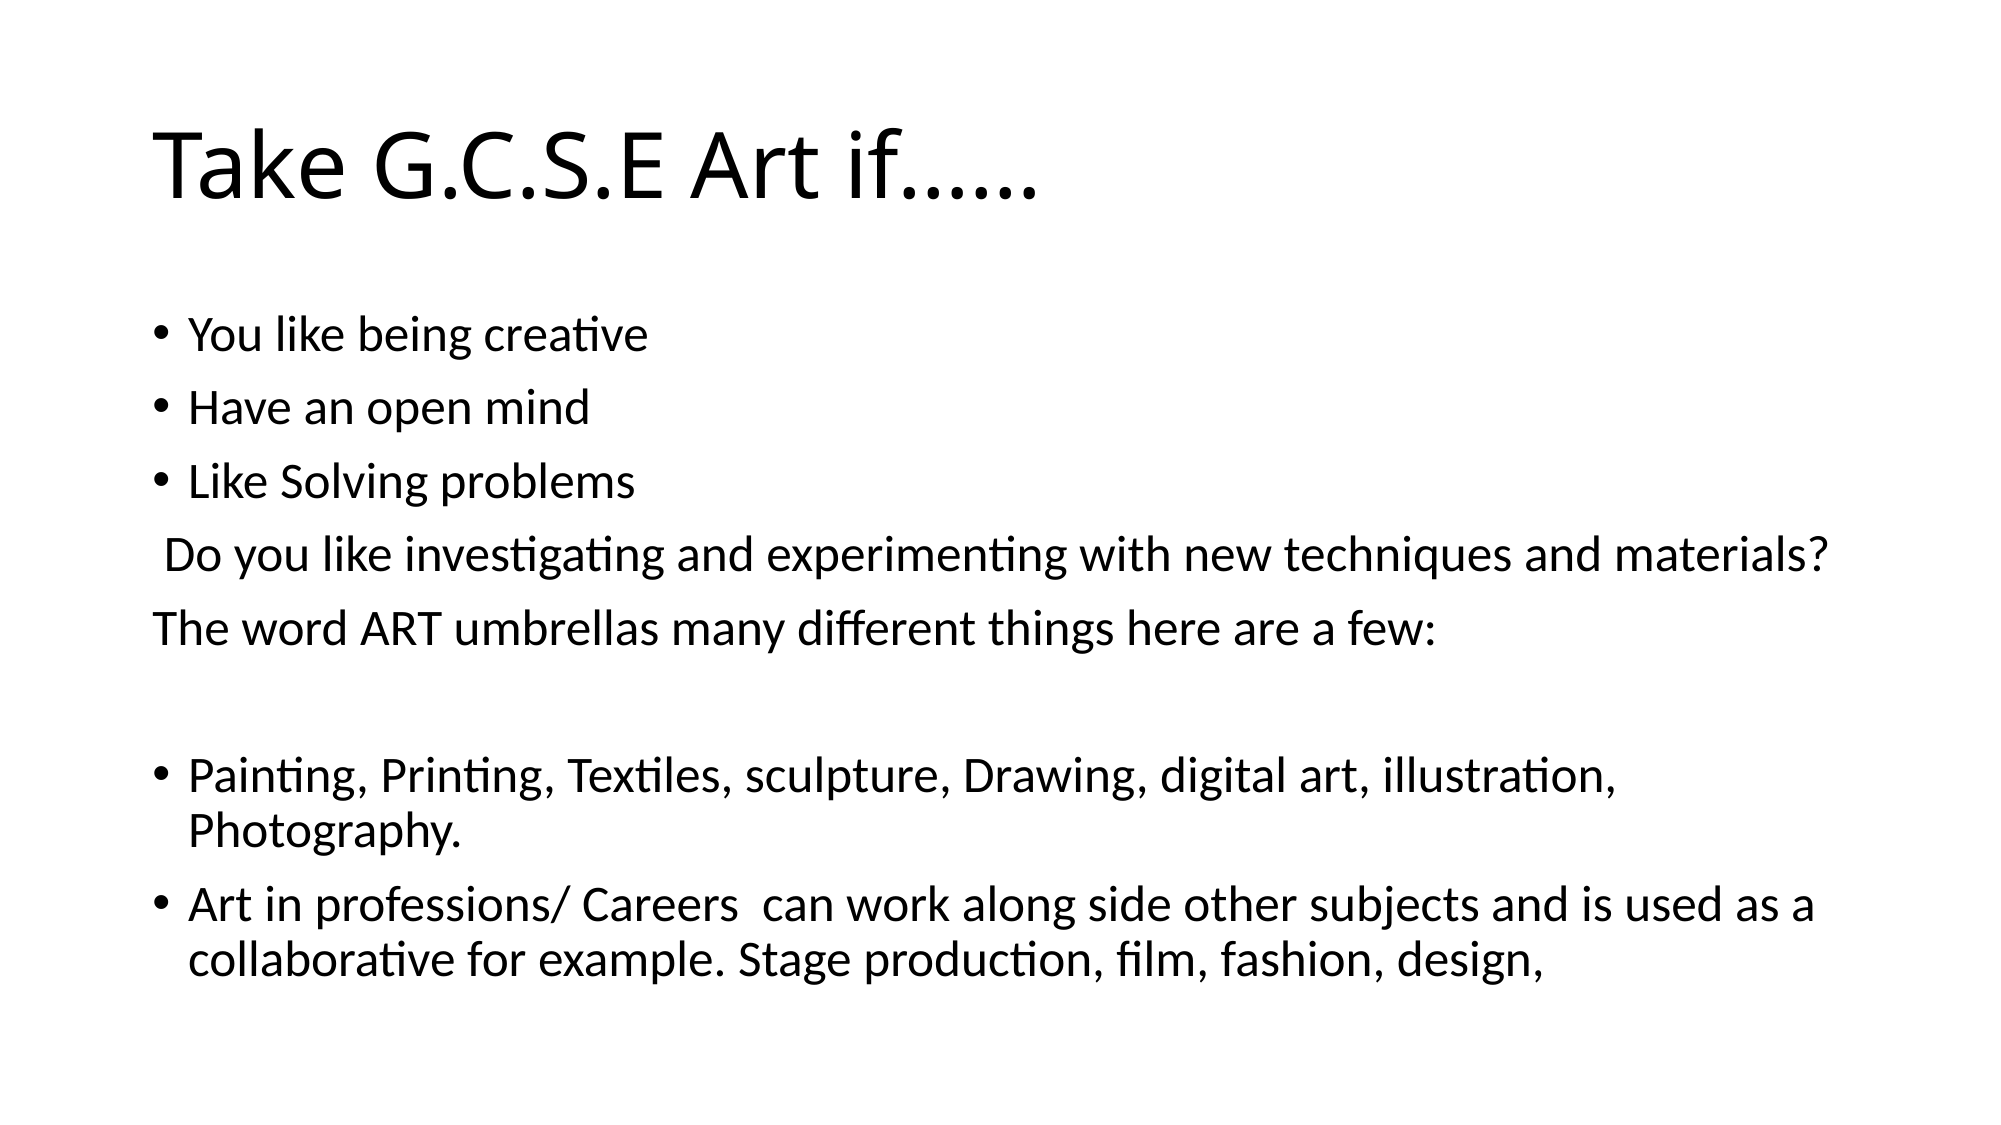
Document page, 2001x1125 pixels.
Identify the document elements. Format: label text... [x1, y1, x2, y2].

title Take G.C.S.E Art if…… [137, 59, 1863, 278]
list You like being creative Have an open mind Like Solving problems Do you like investigating and experimenting with new techniques and materials? The word ART umbrellas many different things here are a few: Painting, Printing, Textiles, sculpture, Drawing, digital art, illustration, Photography. Art in professions/ Careers can work along side other subjects and is used as a collaborative for example. Stage production, film, fashion, design, [137, 299, 1863, 1014]
